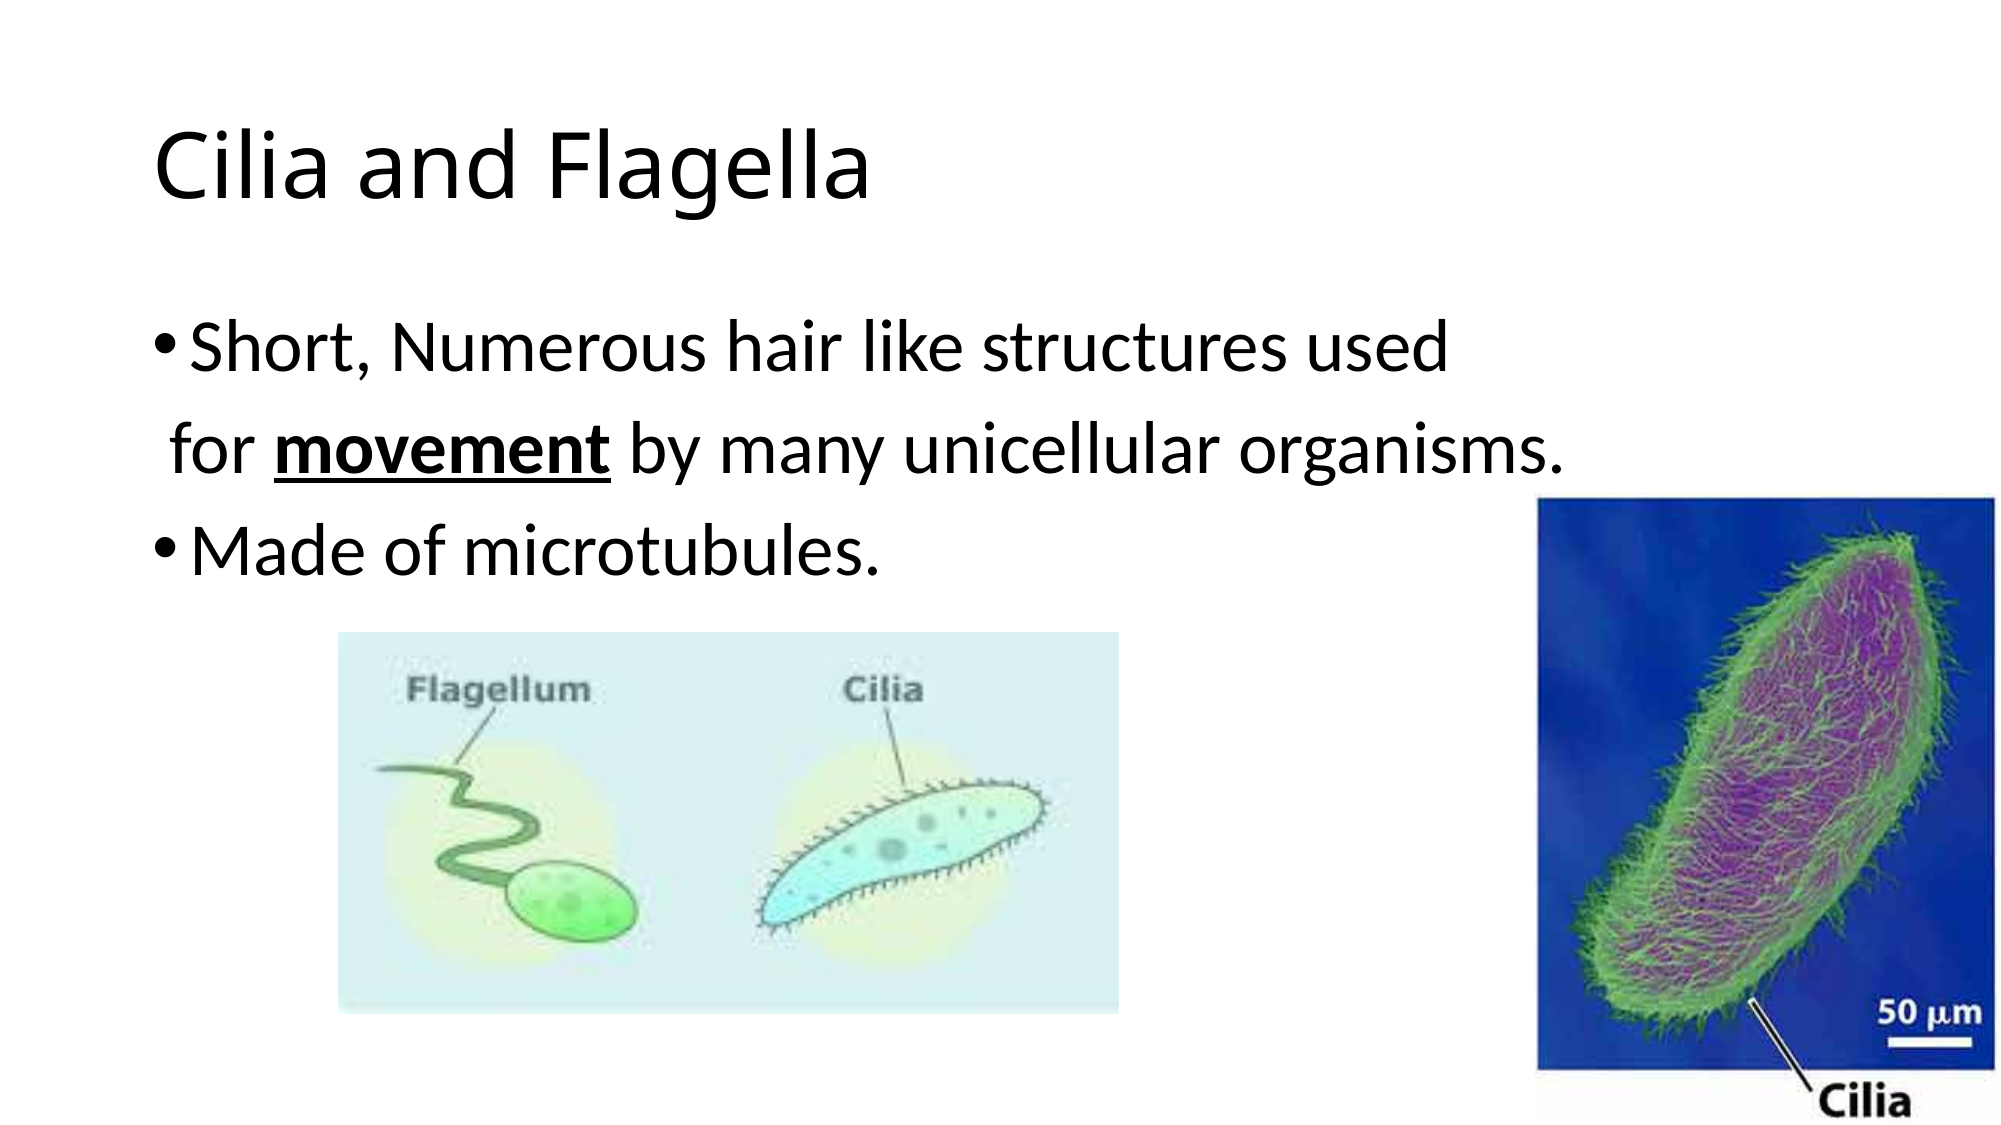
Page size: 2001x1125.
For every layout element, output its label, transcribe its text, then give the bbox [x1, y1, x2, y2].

picture [1534, 493, 2000, 1125]
list Short, Numerous hair like structures used for movement by many unicellular organisms. Made of microtubules. [137, 299, 1863, 1014]
picture [338, 632, 1119, 1014]
title Cilia and Flagella [137, 59, 1863, 278]
